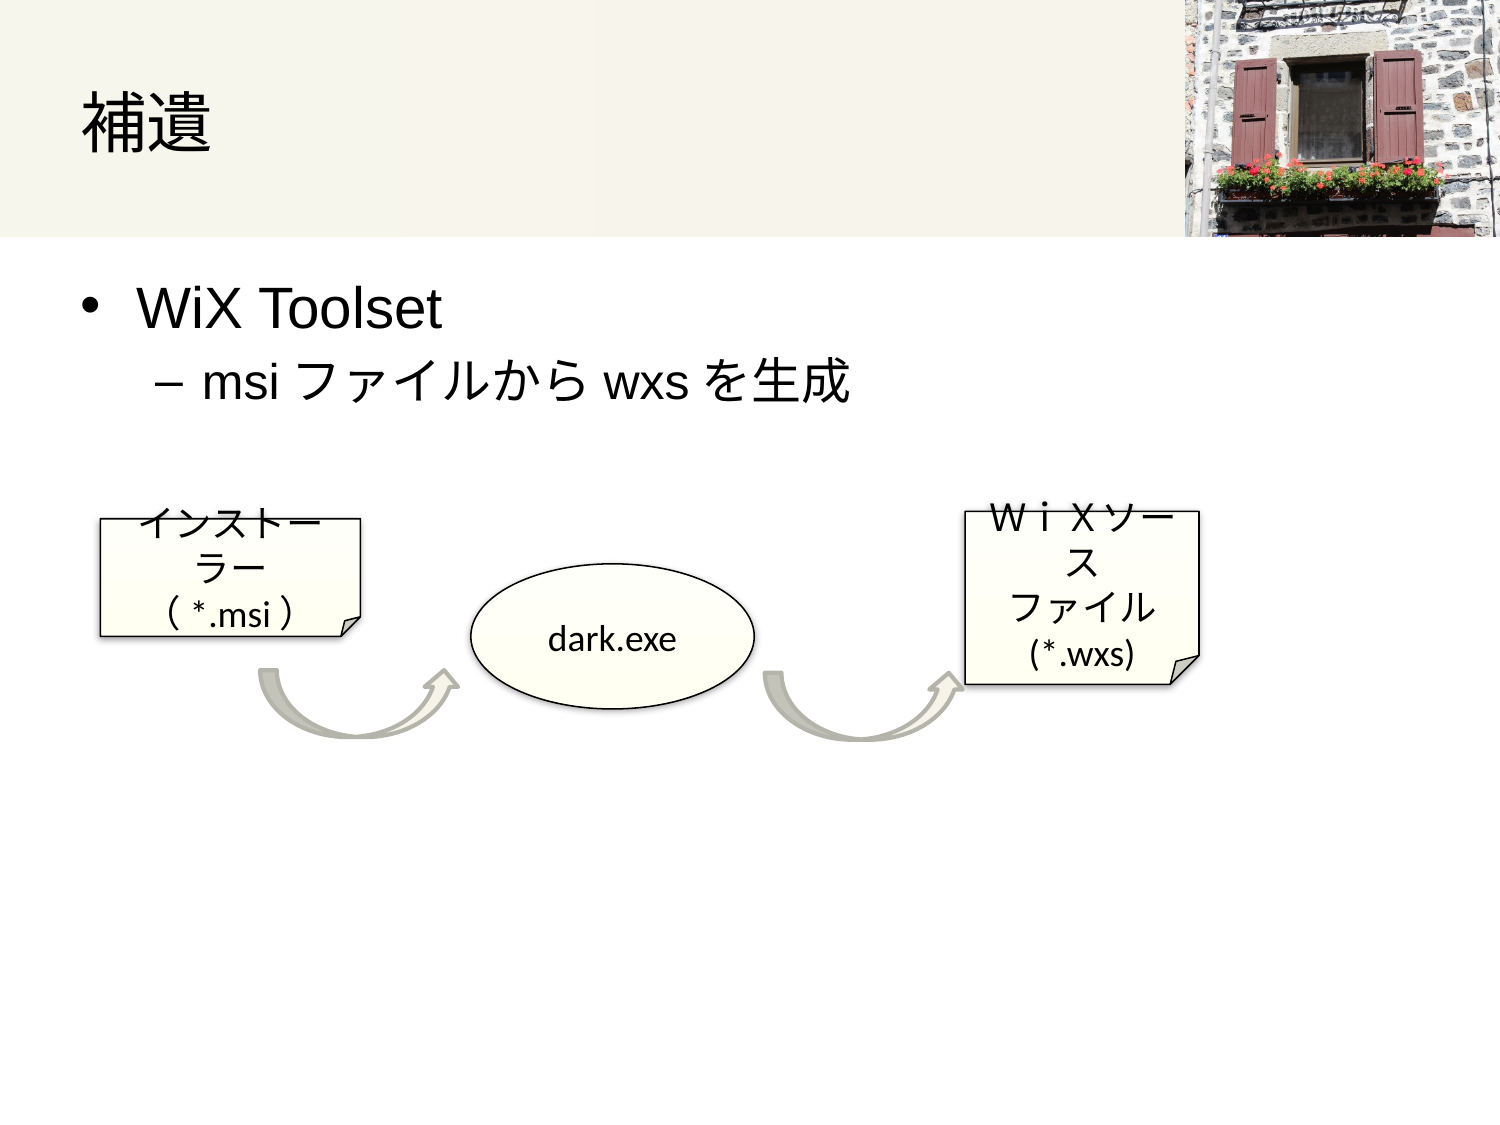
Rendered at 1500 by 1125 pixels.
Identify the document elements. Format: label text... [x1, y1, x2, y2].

text_box ＷｉＸソース ファイル (*.wxs) [964, 510, 1200, 686]
picture [1185, 0, 1500, 237]
text_box [762, 670, 965, 742]
text_box [257, 668, 460, 740]
text_box dark.exe [470, 563, 756, 710]
title 補遺 [64, 45, 1164, 197]
text_box インストーラー （*.msi） [99, 517, 362, 638]
list WiX Toolset msiファイルからwxsを生成 [64, 262, 1392, 1005]
